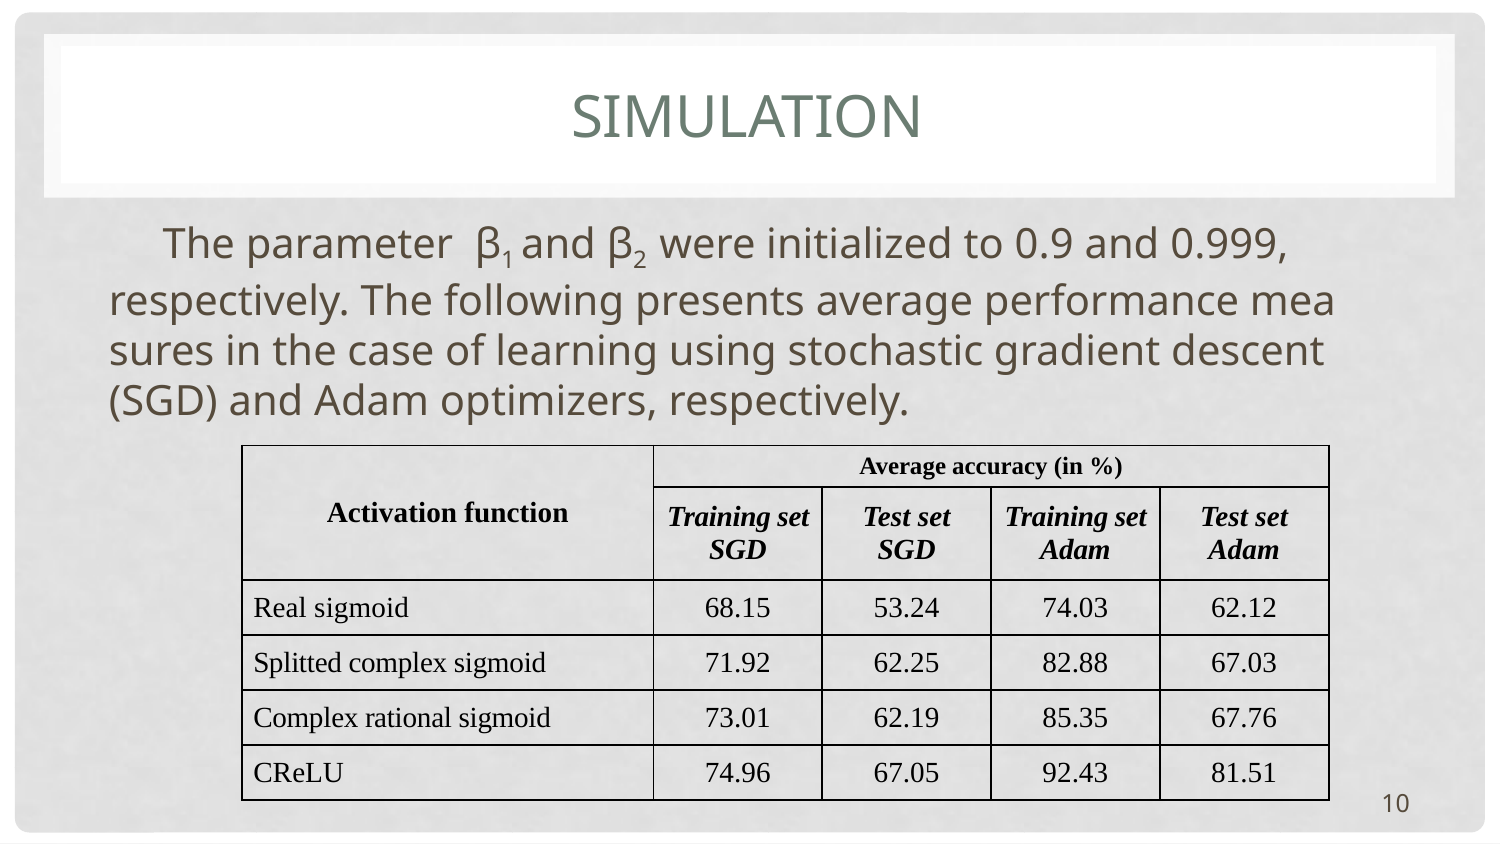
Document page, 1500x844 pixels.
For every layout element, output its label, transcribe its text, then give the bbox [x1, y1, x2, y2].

slide_number 10 [1074, 782, 1425, 827]
title simulation [69, 50, 1425, 179]
table_cell 62.19 [823, 691, 990, 744]
table_cell 67.76 [1161, 691, 1328, 744]
table_cell 68.15 [654, 581, 821, 634]
table_cell 73.01 [654, 691, 821, 744]
table_cell CReLU [243, 746, 653, 799]
table_cell Test set SGD [823, 488, 990, 579]
table_cell 85.35 [992, 691, 1159, 744]
table_cell 53.24 [823, 581, 990, 634]
table_cell 62.25 [823, 636, 990, 689]
table_cell Training set Adam [992, 488, 1159, 579]
table_cell Complex rational sigmoid [243, 691, 653, 744]
table_cell Splitted complex sigmoid [243, 636, 653, 689]
table_cell 71.92 [654, 636, 821, 689]
table_cell 67.05 [823, 746, 990, 799]
table_cell 74.03 [992, 581, 1159, 634]
table_cell 82.88 [992, 636, 1159, 689]
table_cell 67.03 [1161, 636, 1328, 689]
table_cell 81.51 [1161, 746, 1328, 782]
table_cell 74.96 [654, 746, 821, 799]
table_cell Real sigmoid [243, 581, 653, 634]
table_cell Test set Adam [1161, 488, 1328, 579]
list The parameter β1 and β2 were initialized to 0.9 and 0.999, respectively. The following presents average per­for­mance mea­sures in the case of learning using sto­chas­tic gradient descent (SGD) and Adam opti­mizers, respectively. [75, 209, 1425, 748]
table_cell 62.12 [1161, 581, 1328, 634]
table_cell Training set SGD [654, 488, 821, 579]
table_header Average accuracy (in %) [654, 446, 1328, 486]
table_cell 92.43 [992, 746, 1159, 799]
table_header Activation function [243, 446, 653, 579]
